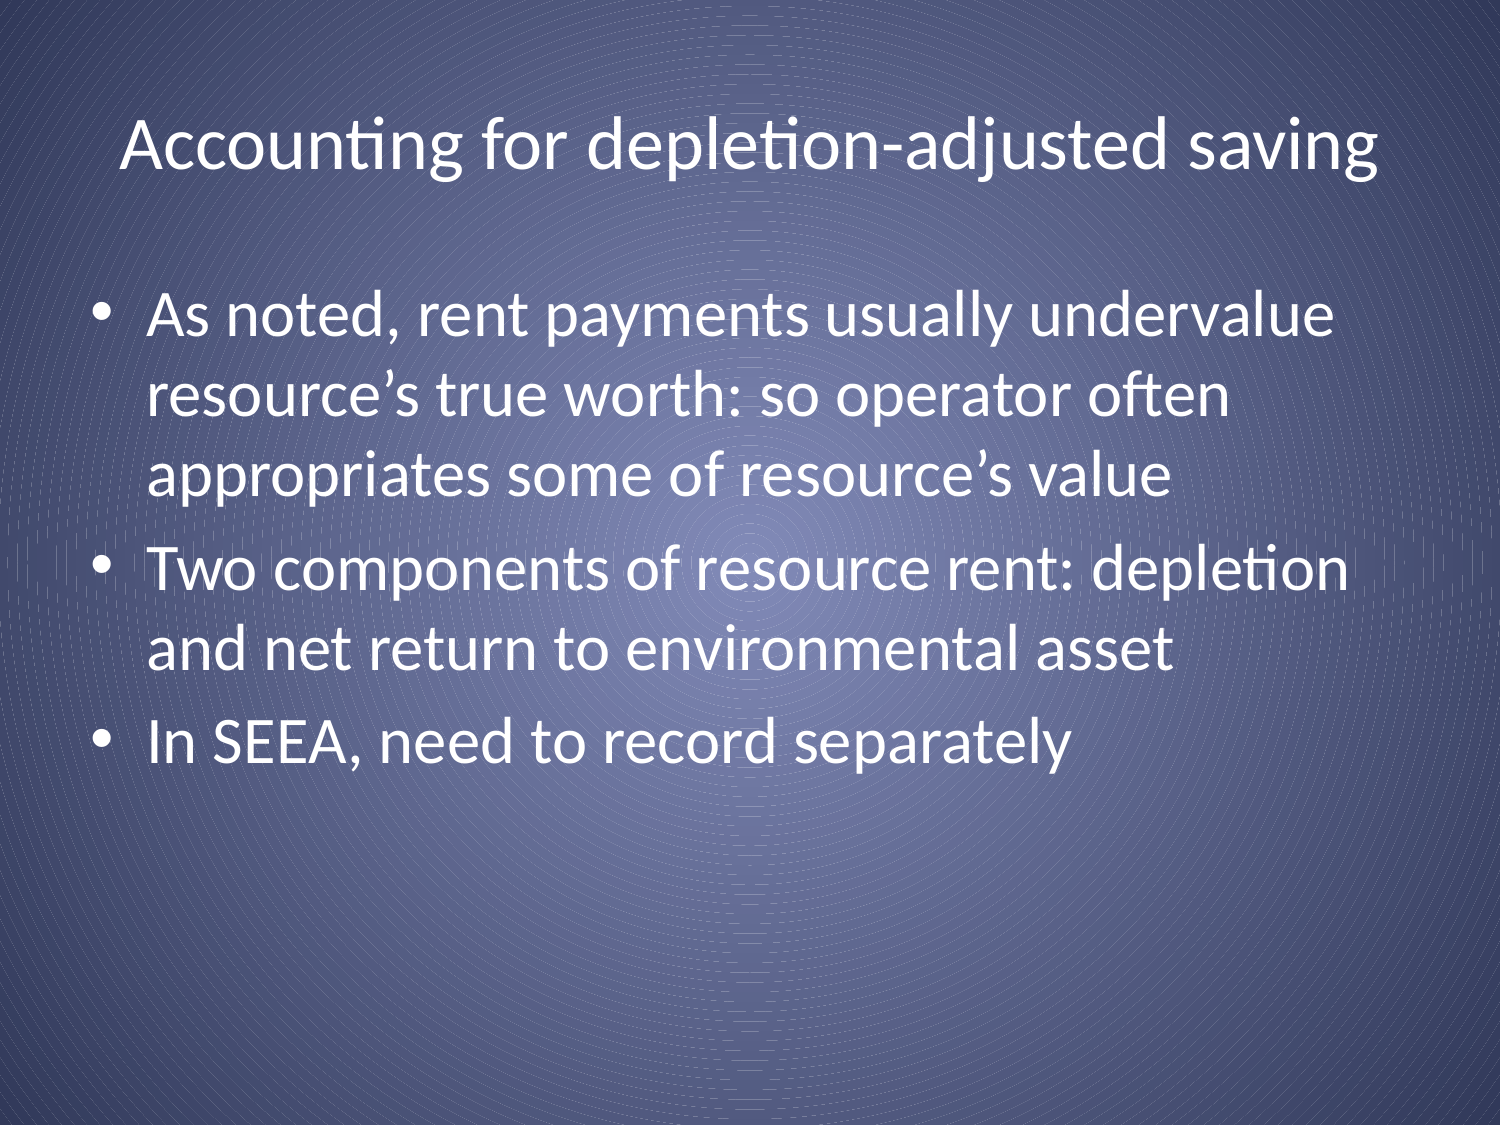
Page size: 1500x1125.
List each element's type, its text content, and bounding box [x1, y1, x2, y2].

title Accounting for depletion-adjusted saving [75, 45, 1425, 233]
list As noted, rent payments usually undervalue resource’s true worth: so operator often appropriates some of resource’s value Two components of resource rent: depletion and net return to environmental asset In SEEA, need to record separately [75, 262, 1425, 1005]
